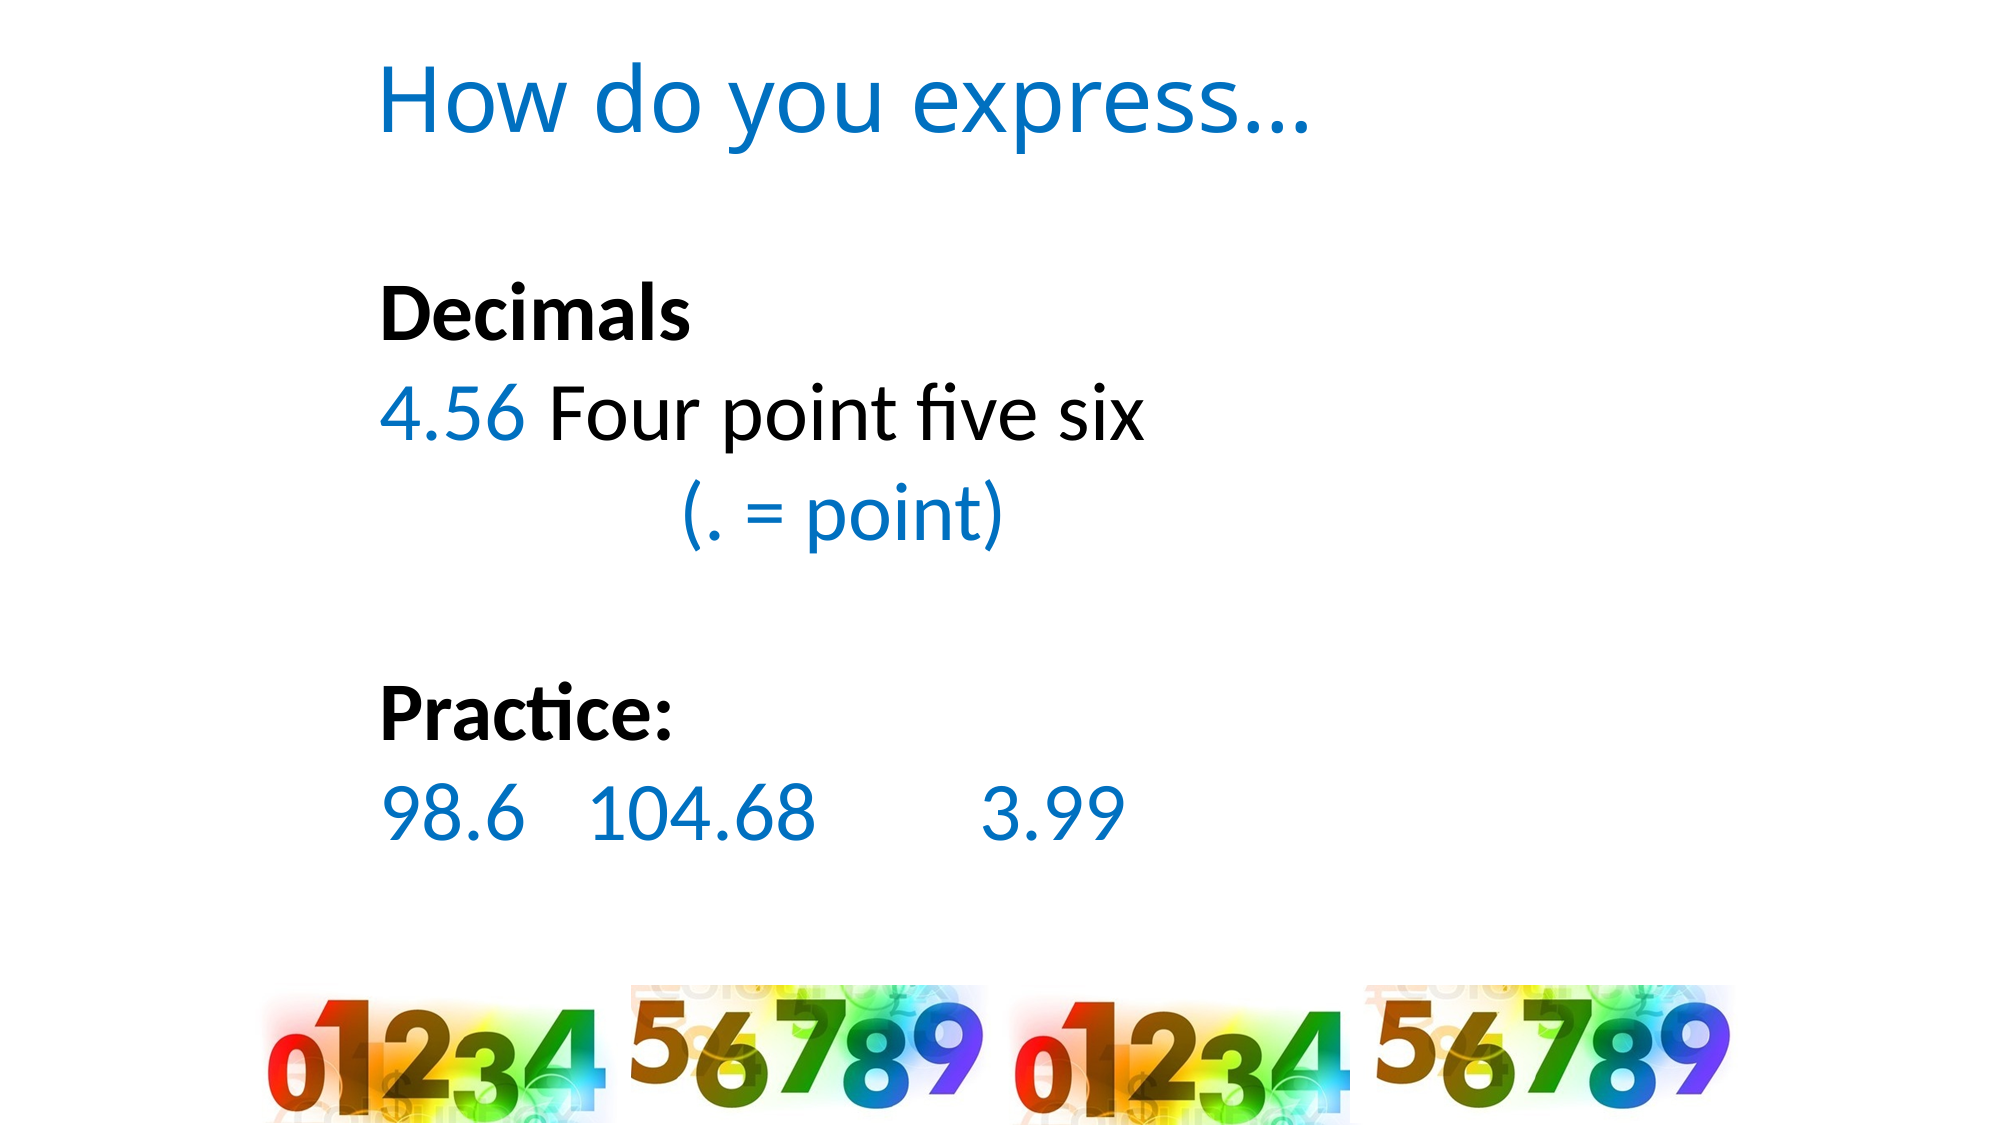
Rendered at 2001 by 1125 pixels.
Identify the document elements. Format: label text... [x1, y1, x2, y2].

title How do you express… [360, 30, 1640, 175]
text_box Decimals 4.56 Four point five six (. = point) Practice: 98.6 104.68 3.99 [364, 249, 1640, 983]
picture [249, 983, 1750, 1125]
